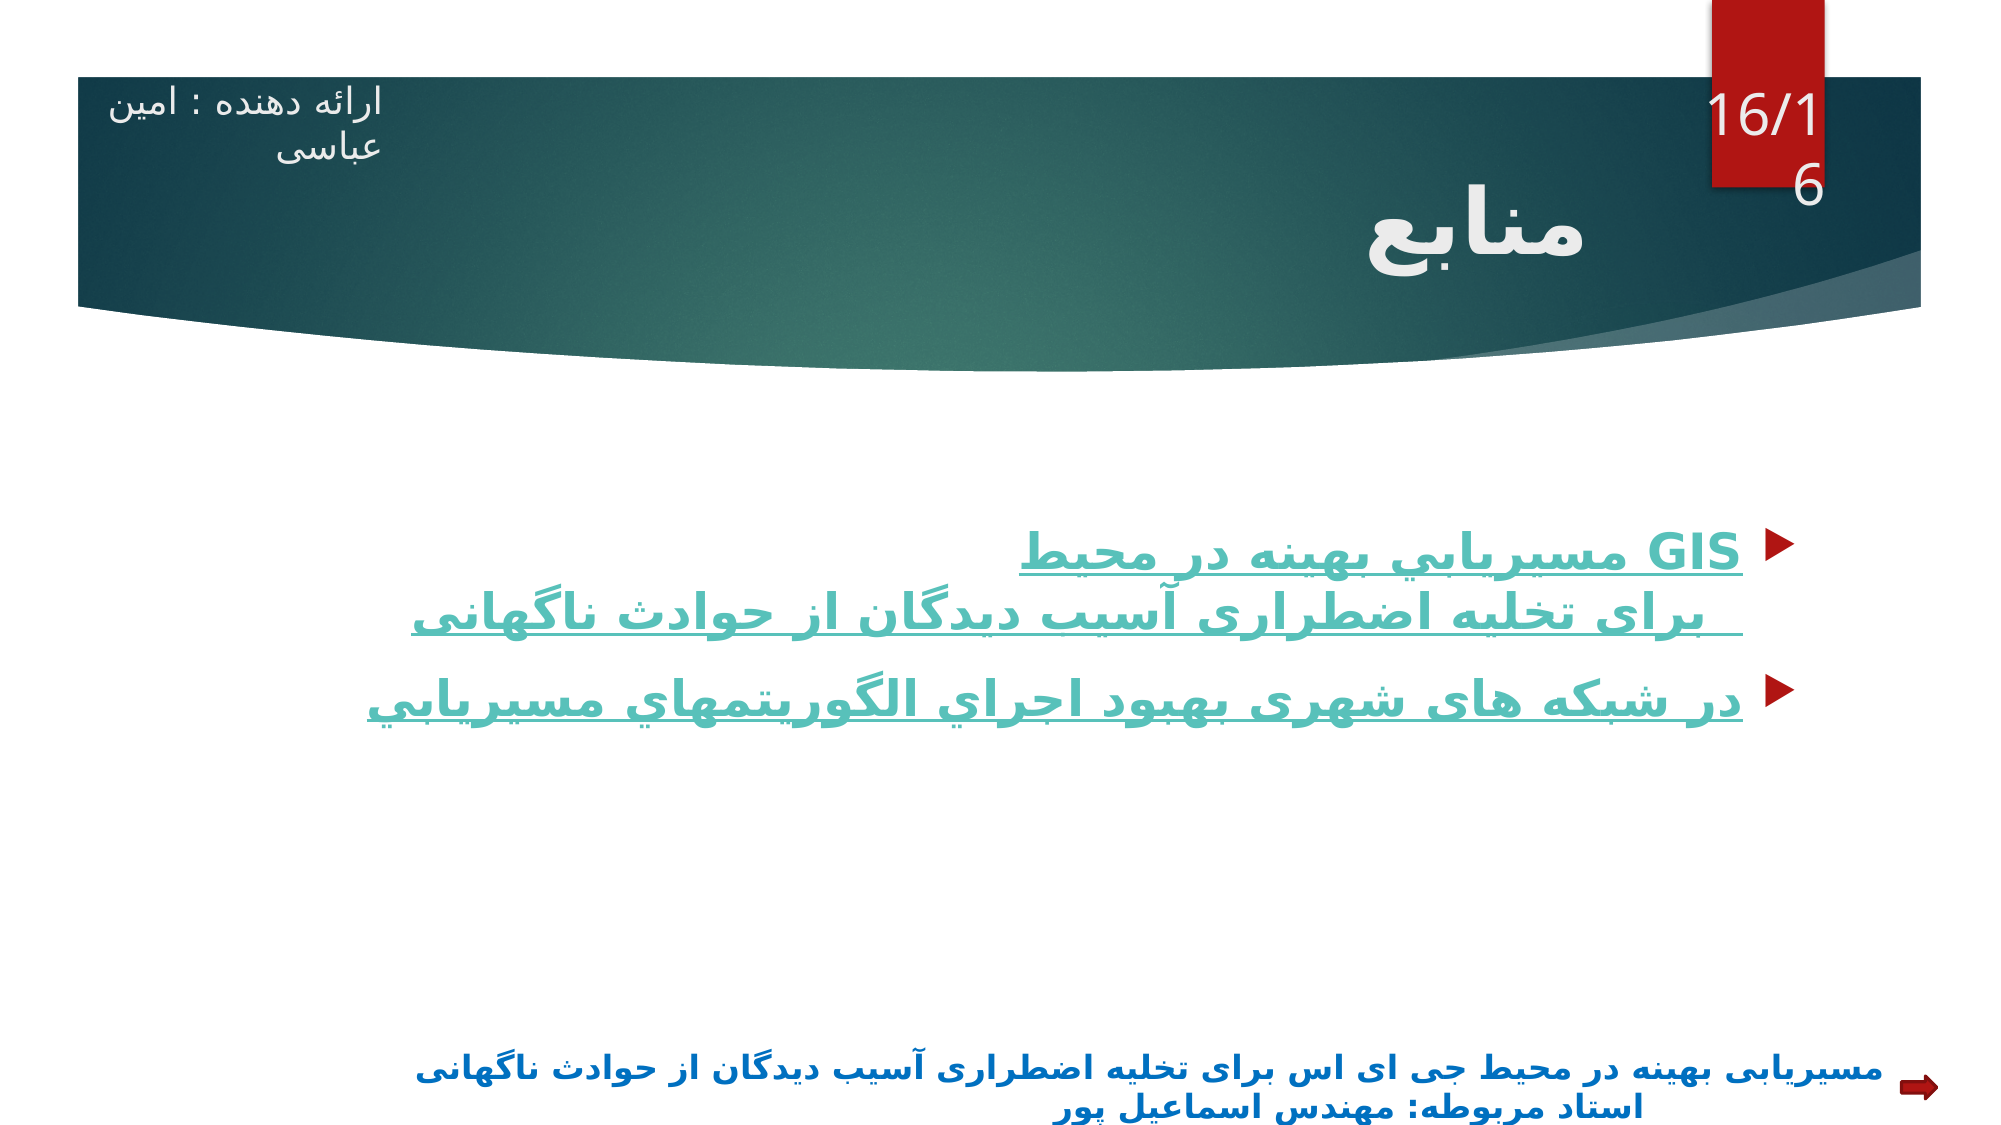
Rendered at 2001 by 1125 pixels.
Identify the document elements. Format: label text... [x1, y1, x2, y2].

title منابع [189, 159, 1638, 276]
text_box مسیریابی بهینه در محیط جی ای اس برای تخلیه اضطراری آسیب دیدگان از حوادث ناگهانی استاد مربوطه: مهندس اسماعیل پور [55, 1061, 1902, 1125]
text_box [1902, 1074, 1938, 1101]
text_box بهبود اجراي الگوريتمهاي مسيريابي در شبکه های شهری [189, 658, 1815, 781]
text_box 16/16 [1669, 89, 1841, 206]
list مسيريابي بهينه در محیط GISبرای تخلیه اضطراری آسیب دیدگان از حوادث ناگهانی [118, 512, 1815, 635]
text_box ارائه دهنده : امین عباسی [55, 64, 399, 181]
text_box [189, 526, 1638, 648]
